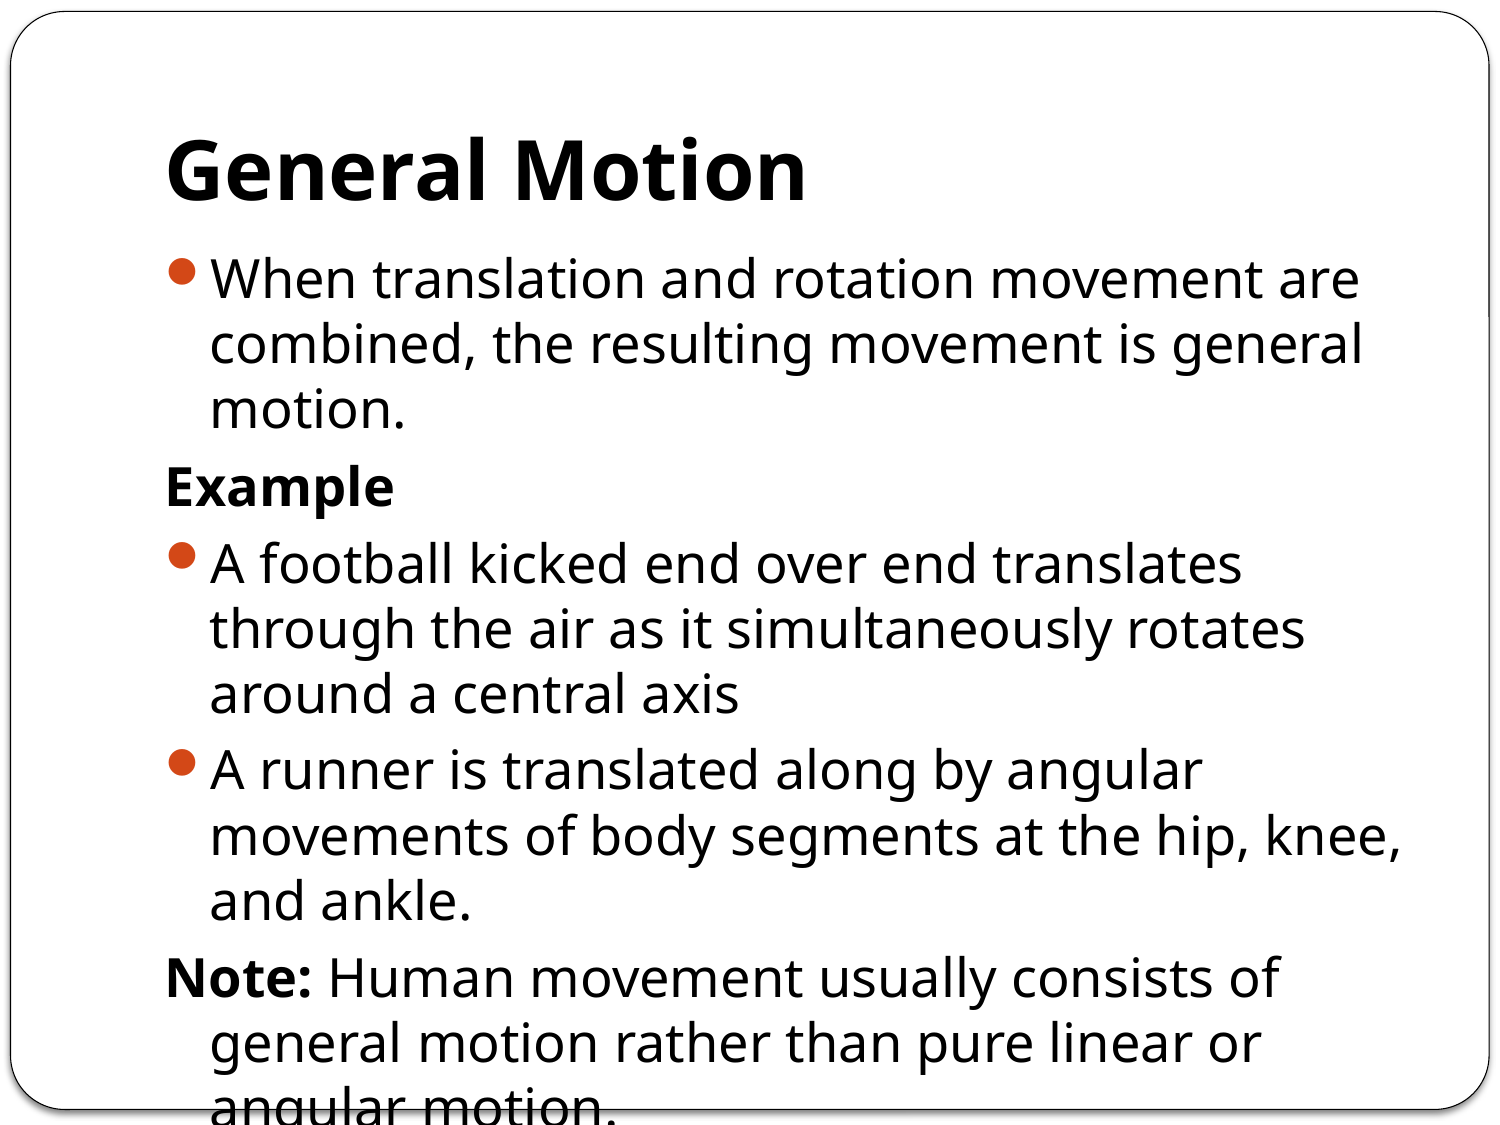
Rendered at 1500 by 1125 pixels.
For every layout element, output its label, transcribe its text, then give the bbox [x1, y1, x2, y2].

title General Motion [150, 45, 1425, 233]
list When translation and rotation movement are combined, the resulting movement is general motion. Example A football kicked end over end translates through the air as it simultaneously rotates around a central axis A runner is translated along by angular movements of body segments at the hip, knee, and ankle. Note: Human movement usually consists of general motion rather than pure linear or angular motion. [150, 237, 1425, 938]
